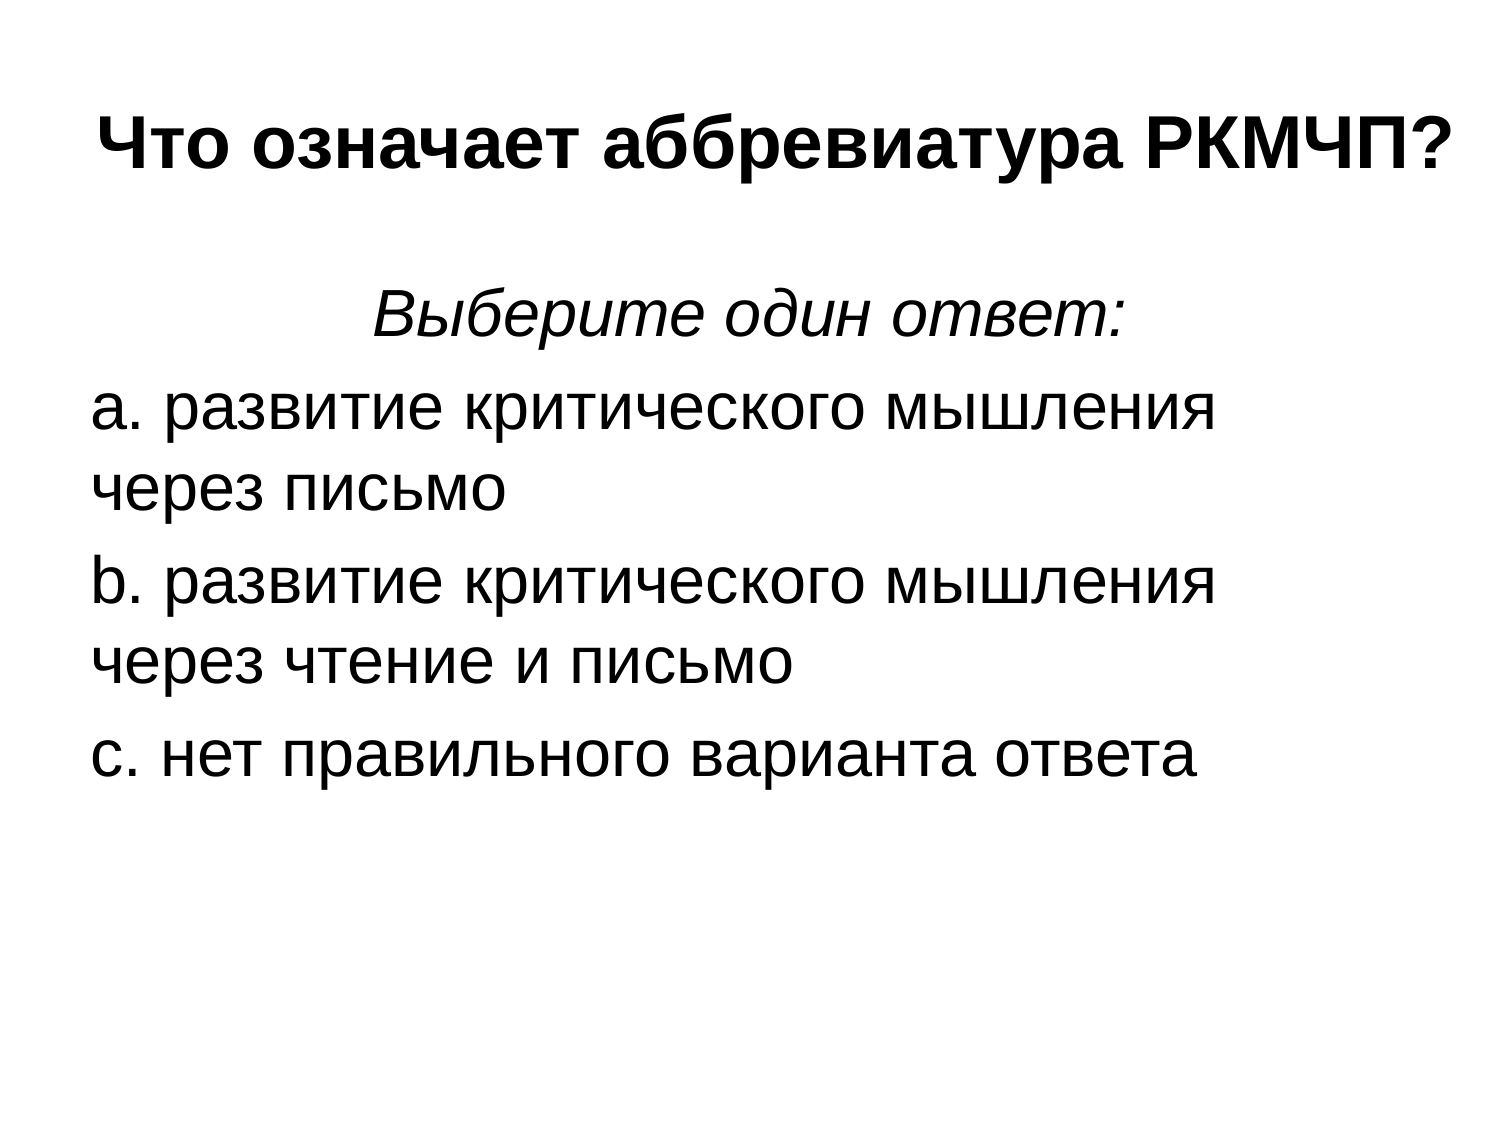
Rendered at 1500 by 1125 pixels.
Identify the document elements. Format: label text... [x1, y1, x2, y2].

title Что означает аббревиатура РКМЧП? [0, 44, 1500, 232]
list Выберите один ответ: a. развитие критического мышления через письмо b. развитие критического мышления через чтение и письмо c. нет правильного варианта ответа [74, 262, 1426, 1006]
